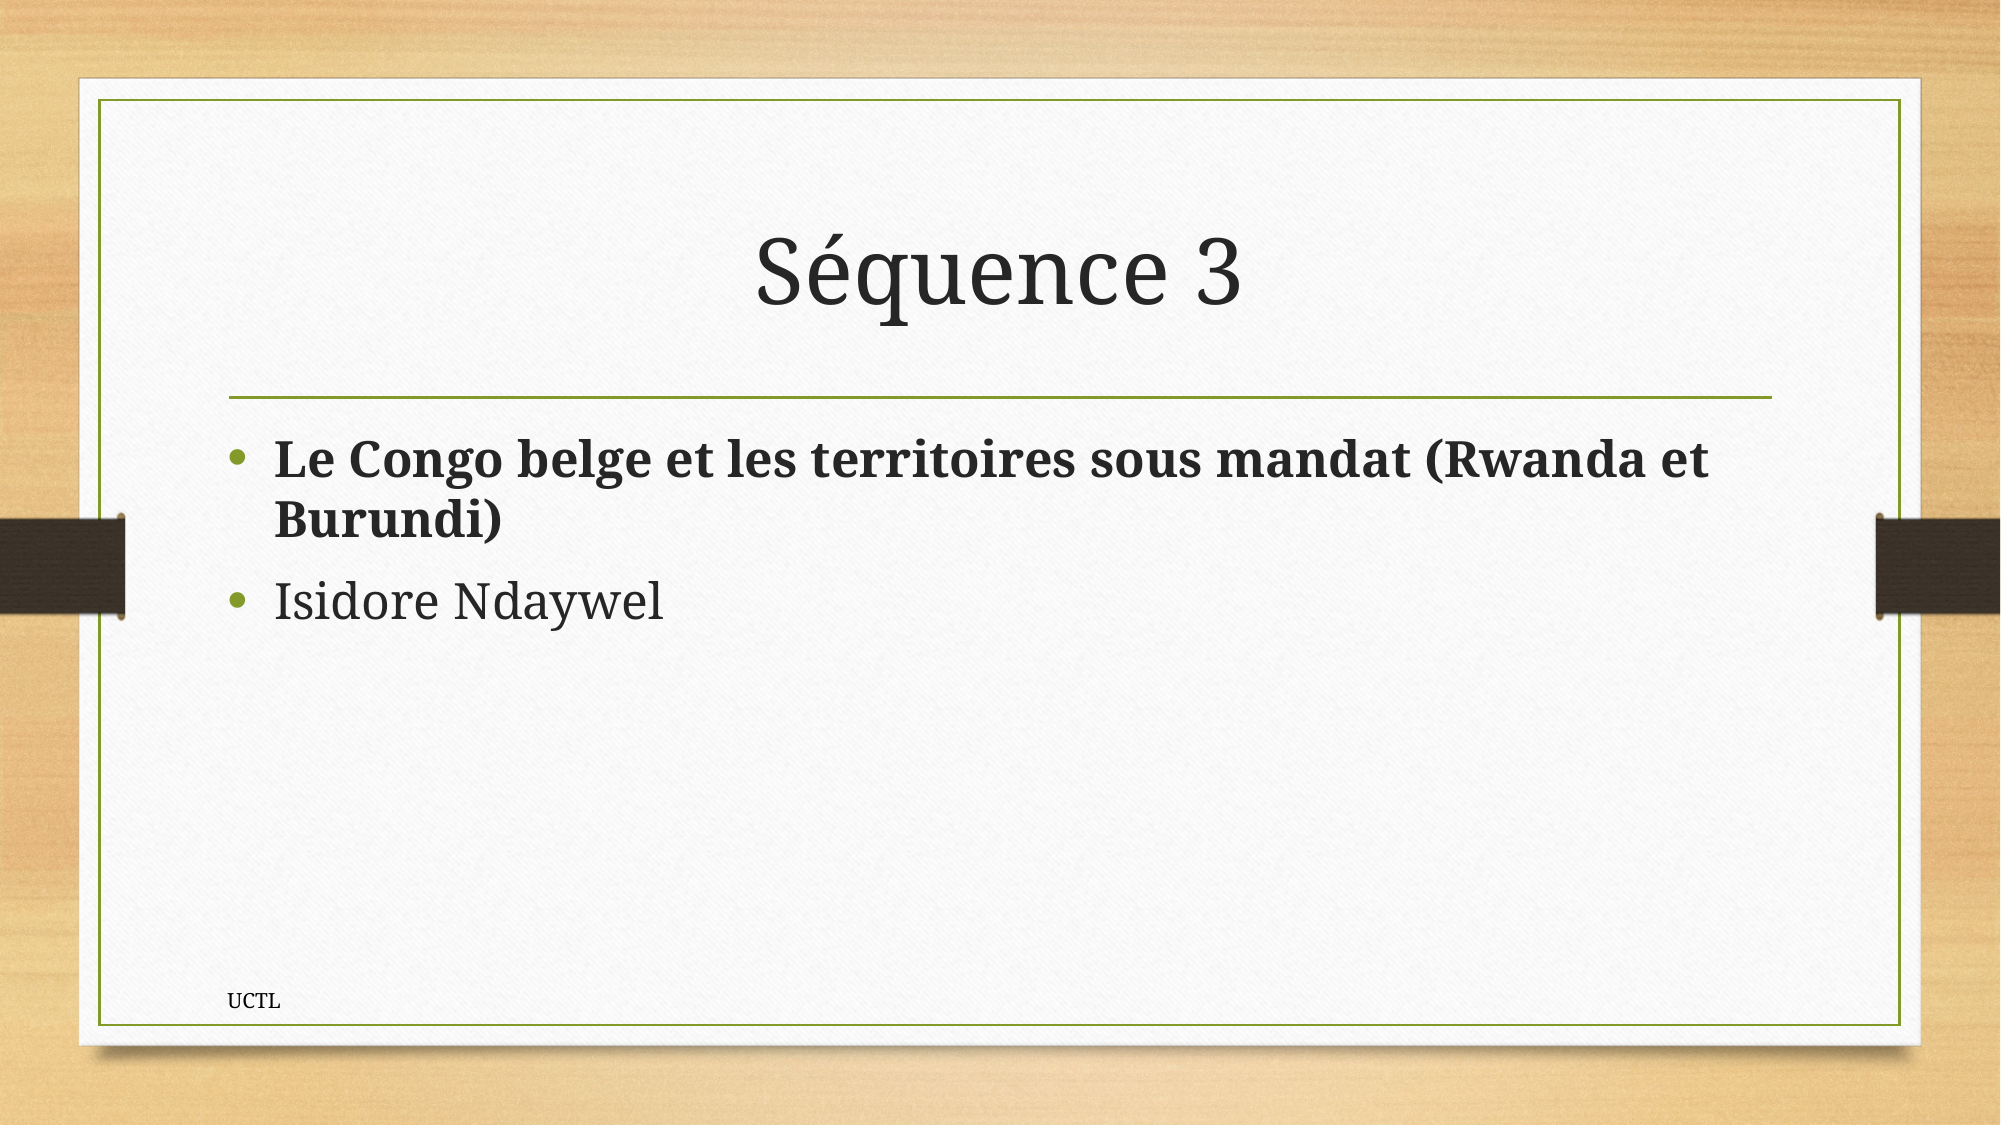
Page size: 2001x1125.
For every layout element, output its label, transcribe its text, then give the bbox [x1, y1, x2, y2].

list Le Congo belge et les territoires sous mandat (Rwanda et Burundi) Isidore Ndaywel [212, 419, 1788, 964]
picture [0, 0, 2001, 1125]
footer UCTL [212, 979, 1411, 1025]
title Séquence 3 [212, 161, 1788, 375]
